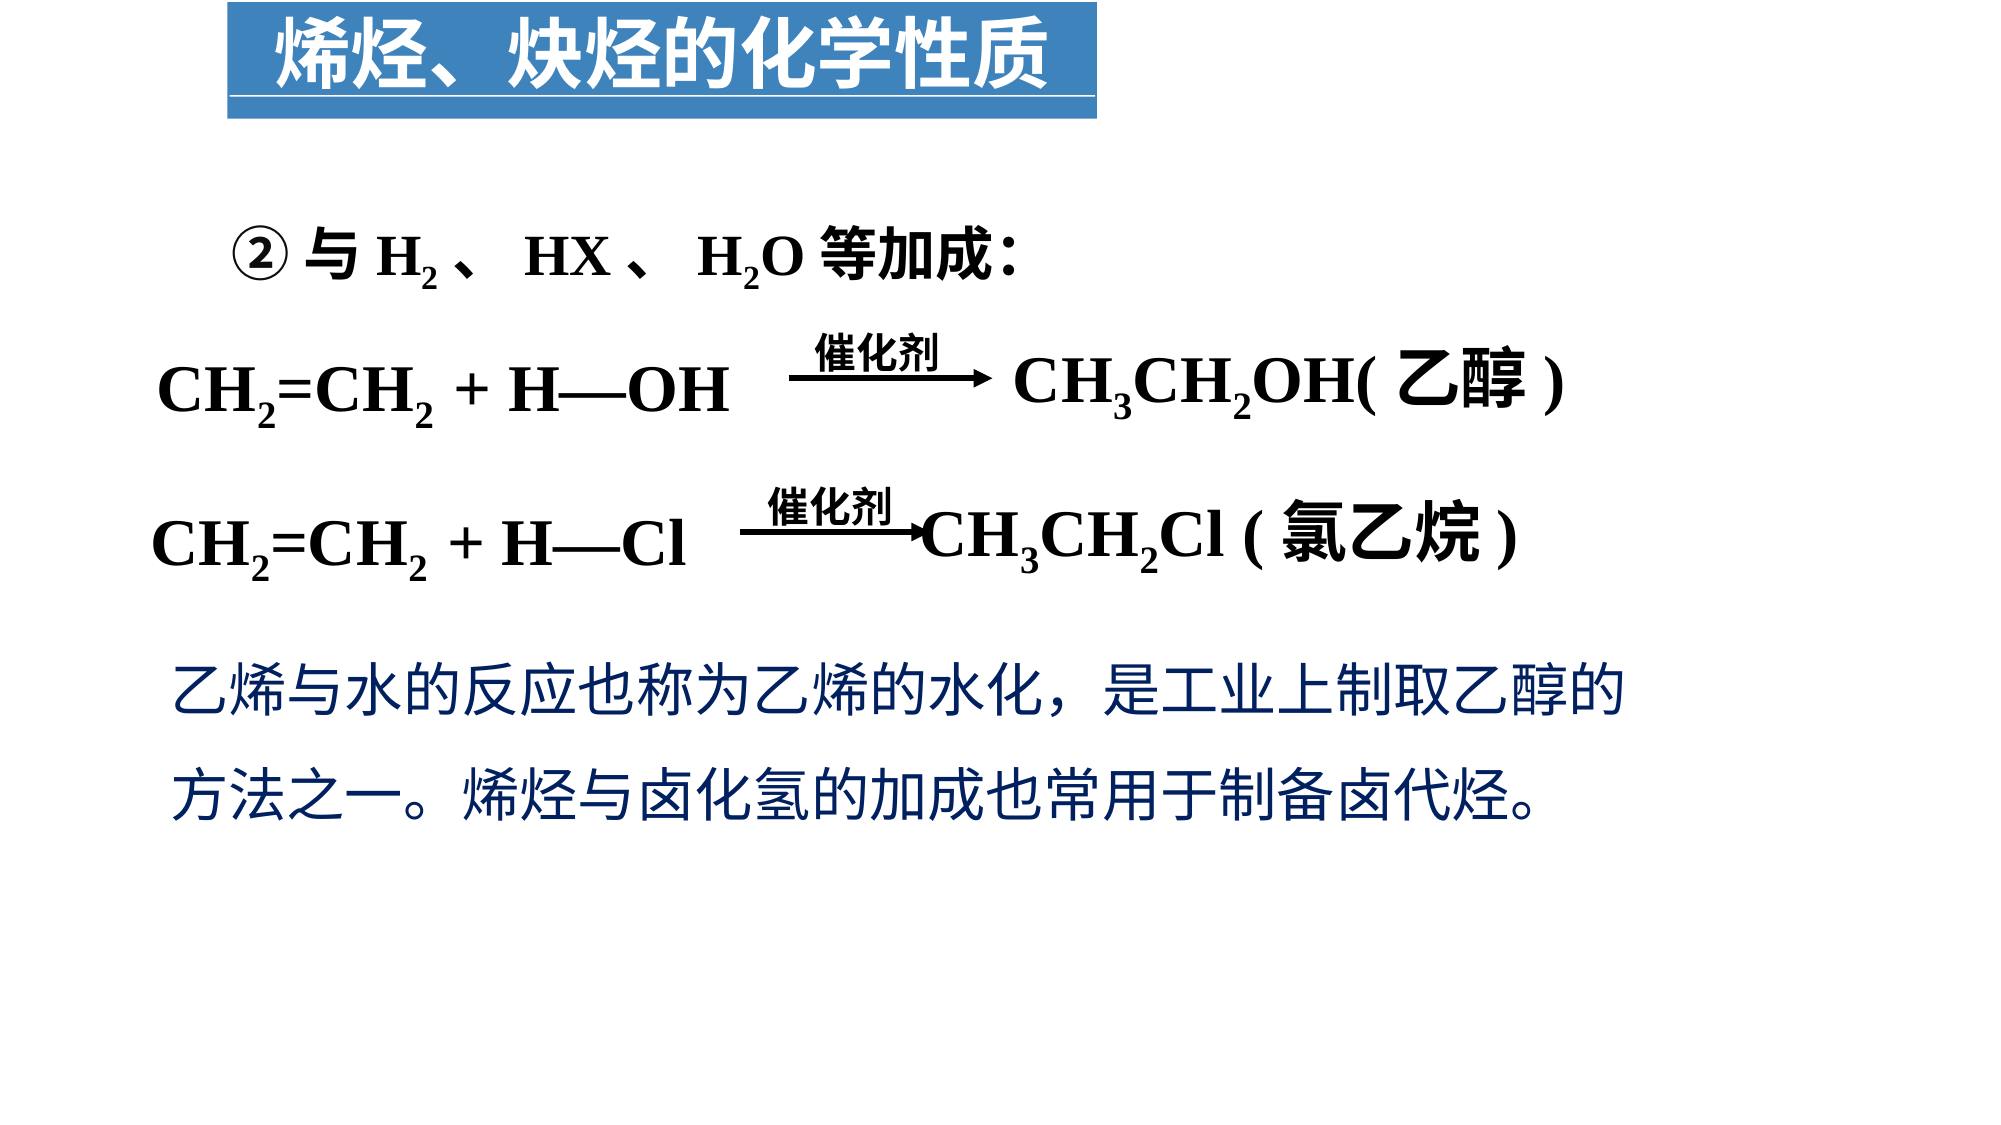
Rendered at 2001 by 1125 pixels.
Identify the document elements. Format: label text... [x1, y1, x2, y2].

text_box ②与H2、HX、H2O等加成： [216, 209, 1542, 304]
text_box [216, 0, 1107, 202]
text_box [85, 314, 1592, 440]
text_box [84, 468, 1529, 668]
text_box 乙烯与水的反应也称为乙烯的水化，是工业上制取乙醇的方法之一。烯烃与卤化氢的加成也常用于制备卤代烃。 [155, 610, 1671, 836]
